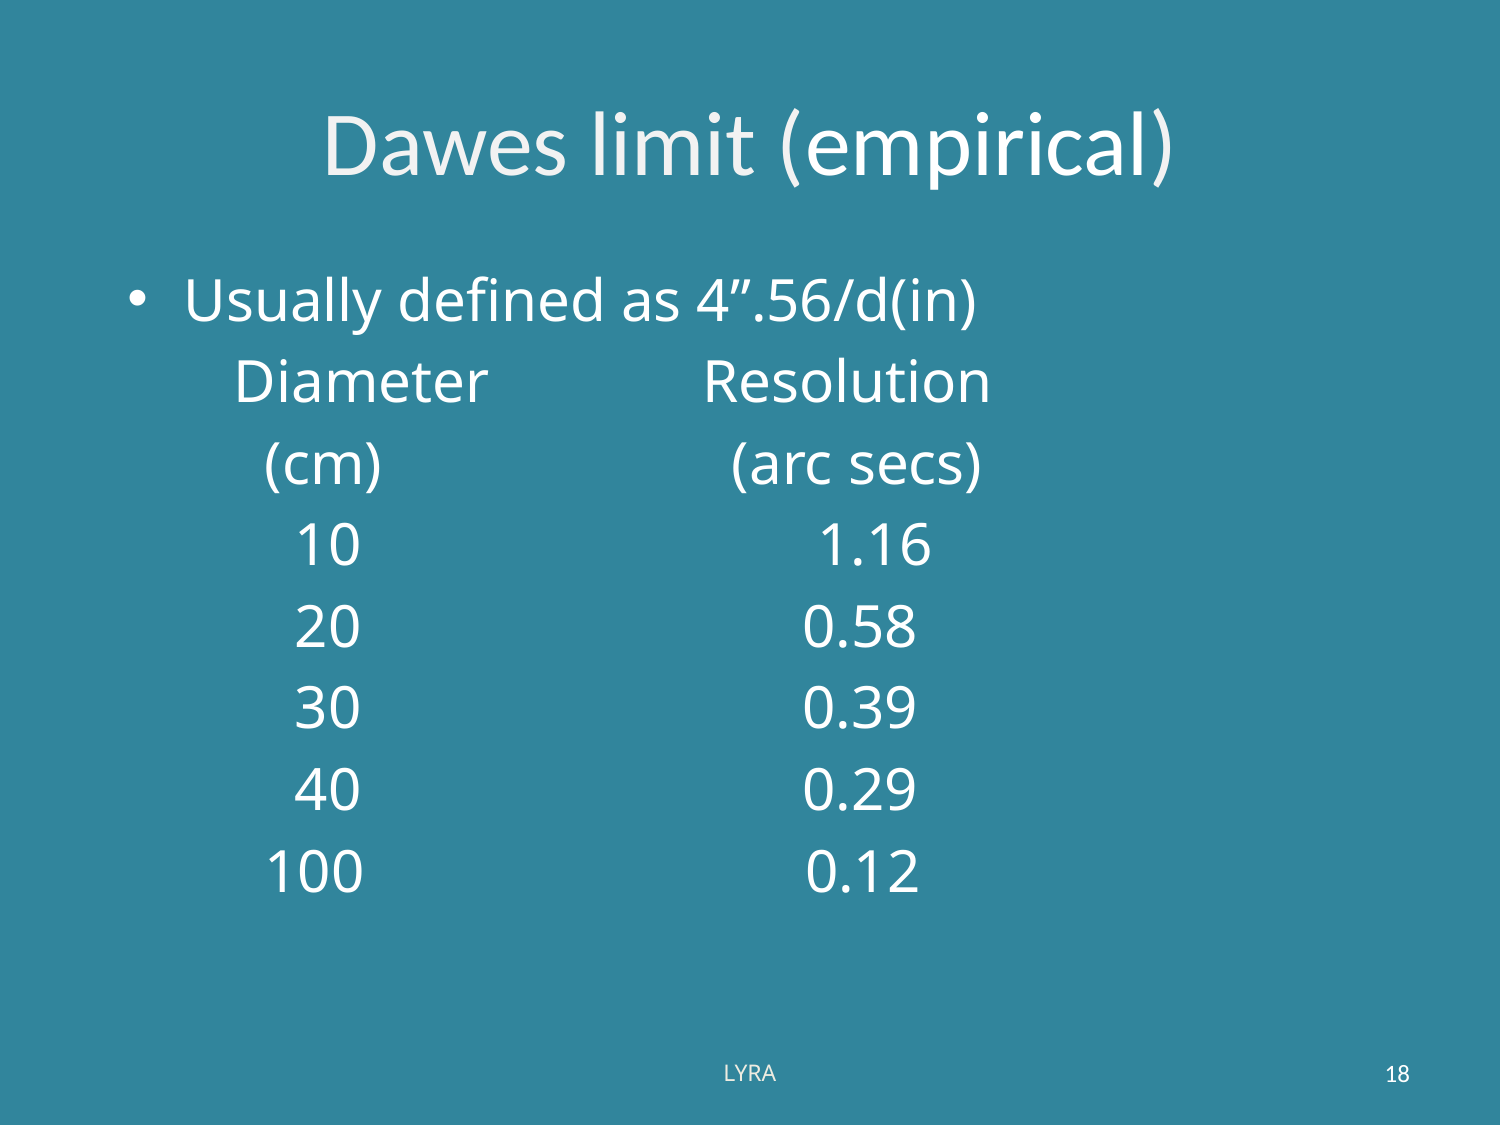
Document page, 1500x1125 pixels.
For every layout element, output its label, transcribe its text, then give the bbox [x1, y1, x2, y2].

slide_number 18 [1074, 1042, 1425, 1103]
title Dawes limit (empirical) [75, 45, 1425, 233]
footer LYRA [512, 1042, 988, 1103]
list Usually defined as 4”.56/d(in) Diameter Resolution (cm) (arc secs) 10 1.16 20 0.58 30 0.39 40 0.29 100 0.12 [112, 255, 1388, 1006]
